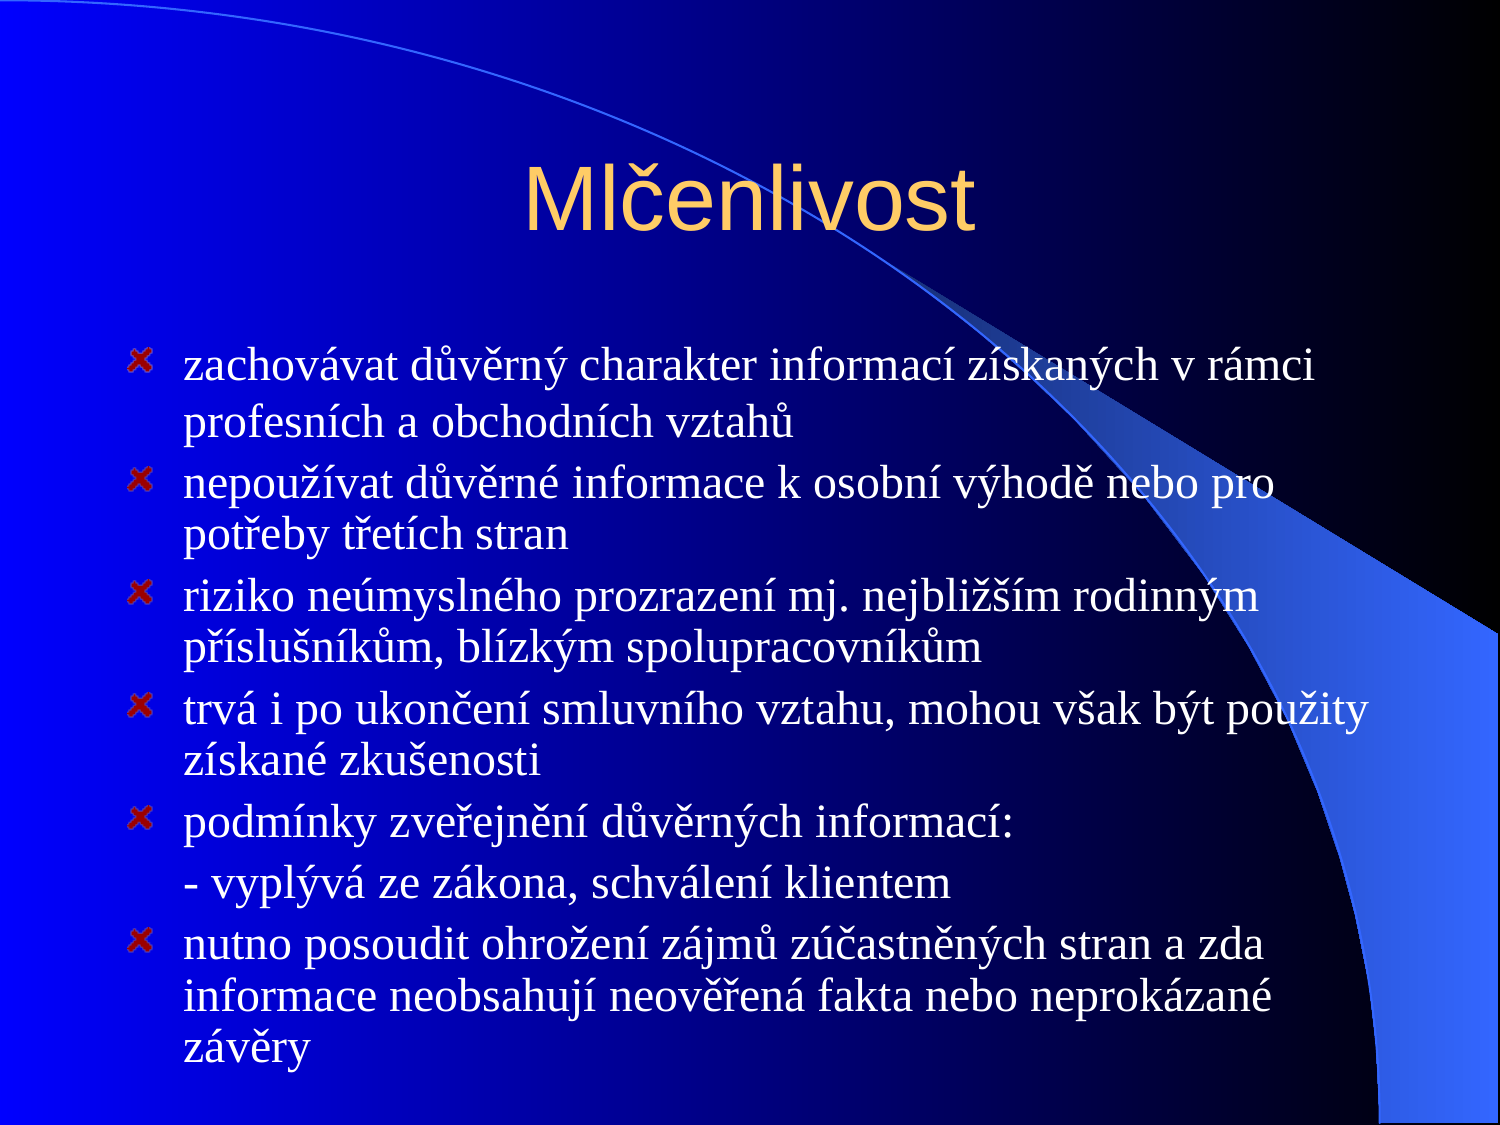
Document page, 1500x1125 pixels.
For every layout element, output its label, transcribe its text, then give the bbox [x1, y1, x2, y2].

picture [127, 927, 155, 955]
picture [127, 692, 155, 720]
picture [127, 347, 155, 375]
picture [127, 579, 155, 607]
title Mlčenlivost [112, 99, 1388, 288]
picture [127, 466, 155, 494]
picture [127, 805, 155, 832]
list zachovávat důvěrný charakter informací získaných v rámci profesních a obchodních vztahů nepoužívat důvěrné informace k osobní výhodě nebo pro potřeby třetích stran riziko neúmyslného prozrazení mj. nejbližším rodinným příslušníkům, blízkým spolupracovníkům trvá i po ukončení smluvního vztahu, mohou však být použity získané zkušenosti podmínky zveřejnění důvěrných informací: - vyplývá ze zákona, schválení klientem nutno posoudit ohrožení zájmů zúčastněných stran a zda informace neobsahují neověřená fakta nebo neprokázané závěry [112, 324, 1388, 1106]
